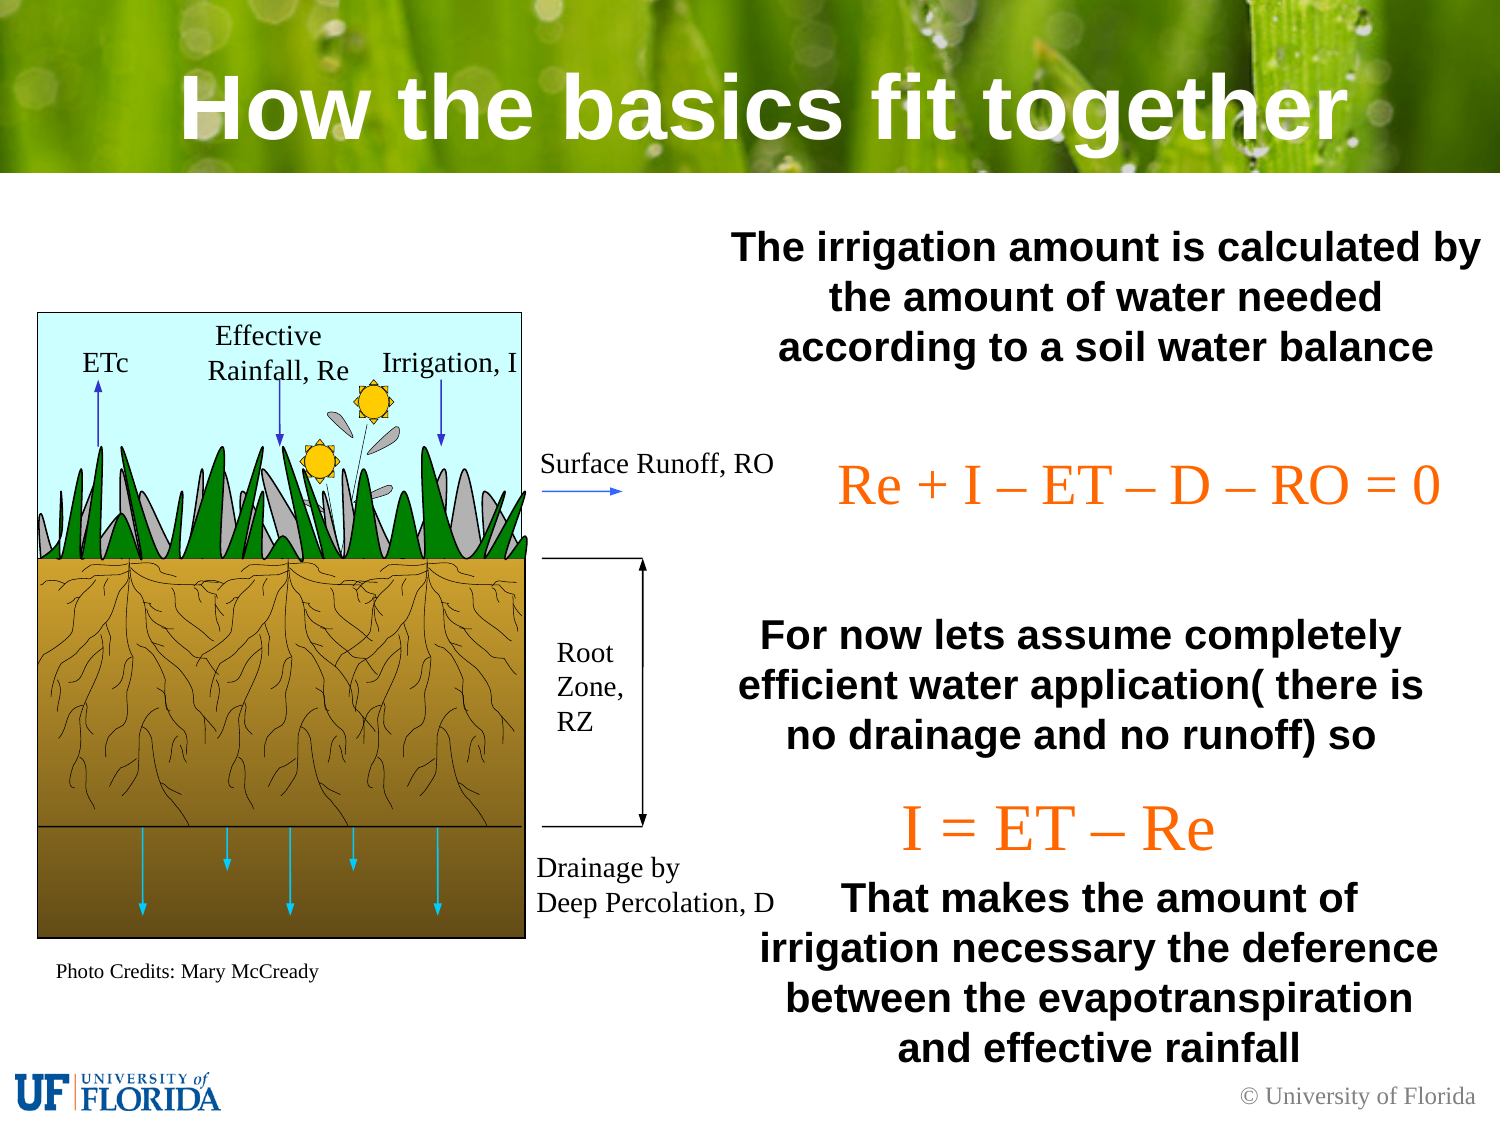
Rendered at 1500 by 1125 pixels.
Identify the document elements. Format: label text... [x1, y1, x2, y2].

text_box [37, 932, 525, 939]
text_box For now lets assume completely efficient water application( there is no drainage and no runoff) so [893, 600, 1450, 862]
text_box The irrigation amount is calculated by the amount of water needed according to a soil water balance [712, 212, 1500, 378]
picture [15, 1072, 221, 1111]
text_box Photo Credits: Mary McCready [41, 950, 528, 990]
picture [0, 0, 1500, 173]
text_box Re + I – ET – D – RO = 0 [893, 438, 1457, 524]
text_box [37, 308, 889, 927]
text_box That makes the amount of irrigation necessary the deference between the evapotranspiration and effective rainfall [730, 862, 1469, 1125]
text_box How the basics fit together [93, 40, 1437, 165]
text_box I = ET – Re [893, 776, 1325, 862]
